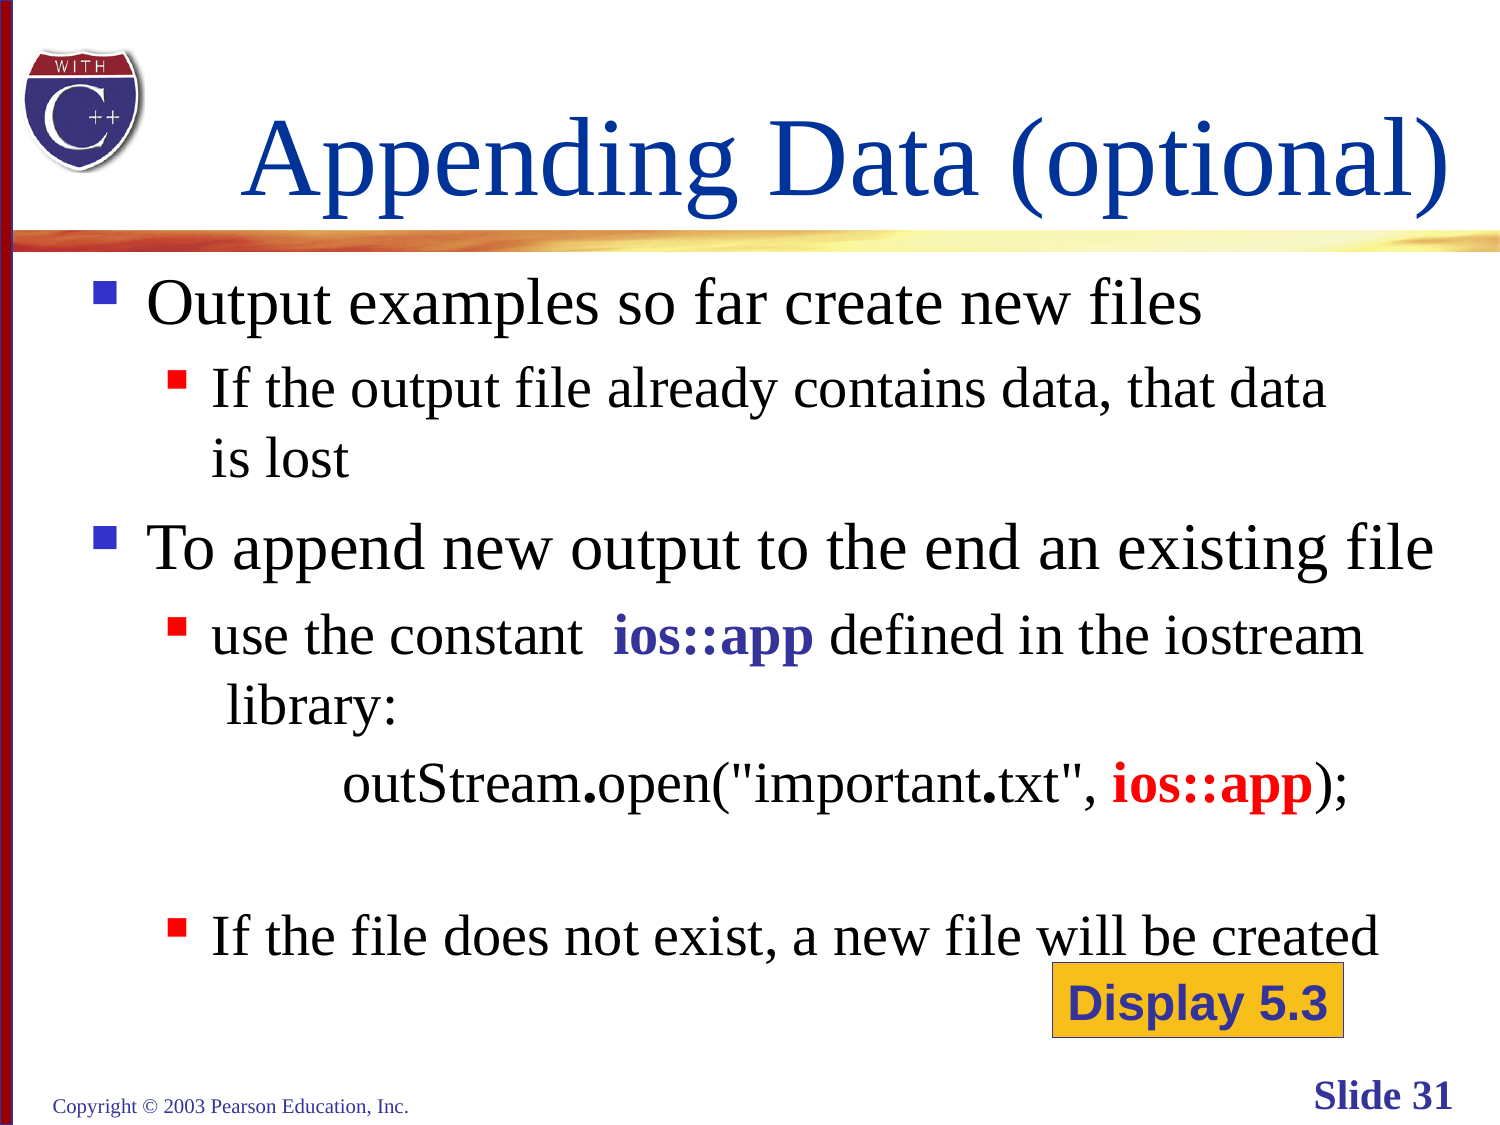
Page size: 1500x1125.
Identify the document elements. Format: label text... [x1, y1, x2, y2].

list Output examples so far create new files If the output file already contains data, that data is lost To append new output to the end an existing file use the constant ios::app defined in the iostream library: outStream.open("important.txt", ios::app); If the file does not exist, a new file will be created [75, 249, 1461, 1000]
text_box Display 5.3 [1052, 962, 1344, 1038]
picture [13, 230, 1500, 252]
footer Copyright © 2003 Pearson Education, Inc. [37, 1050, 1156, 1125]
title Appending Data (optional) [225, 12, 1488, 225]
slide_number Slide 31 [1156, 1050, 1469, 1125]
picture [21, 46, 145, 173]
